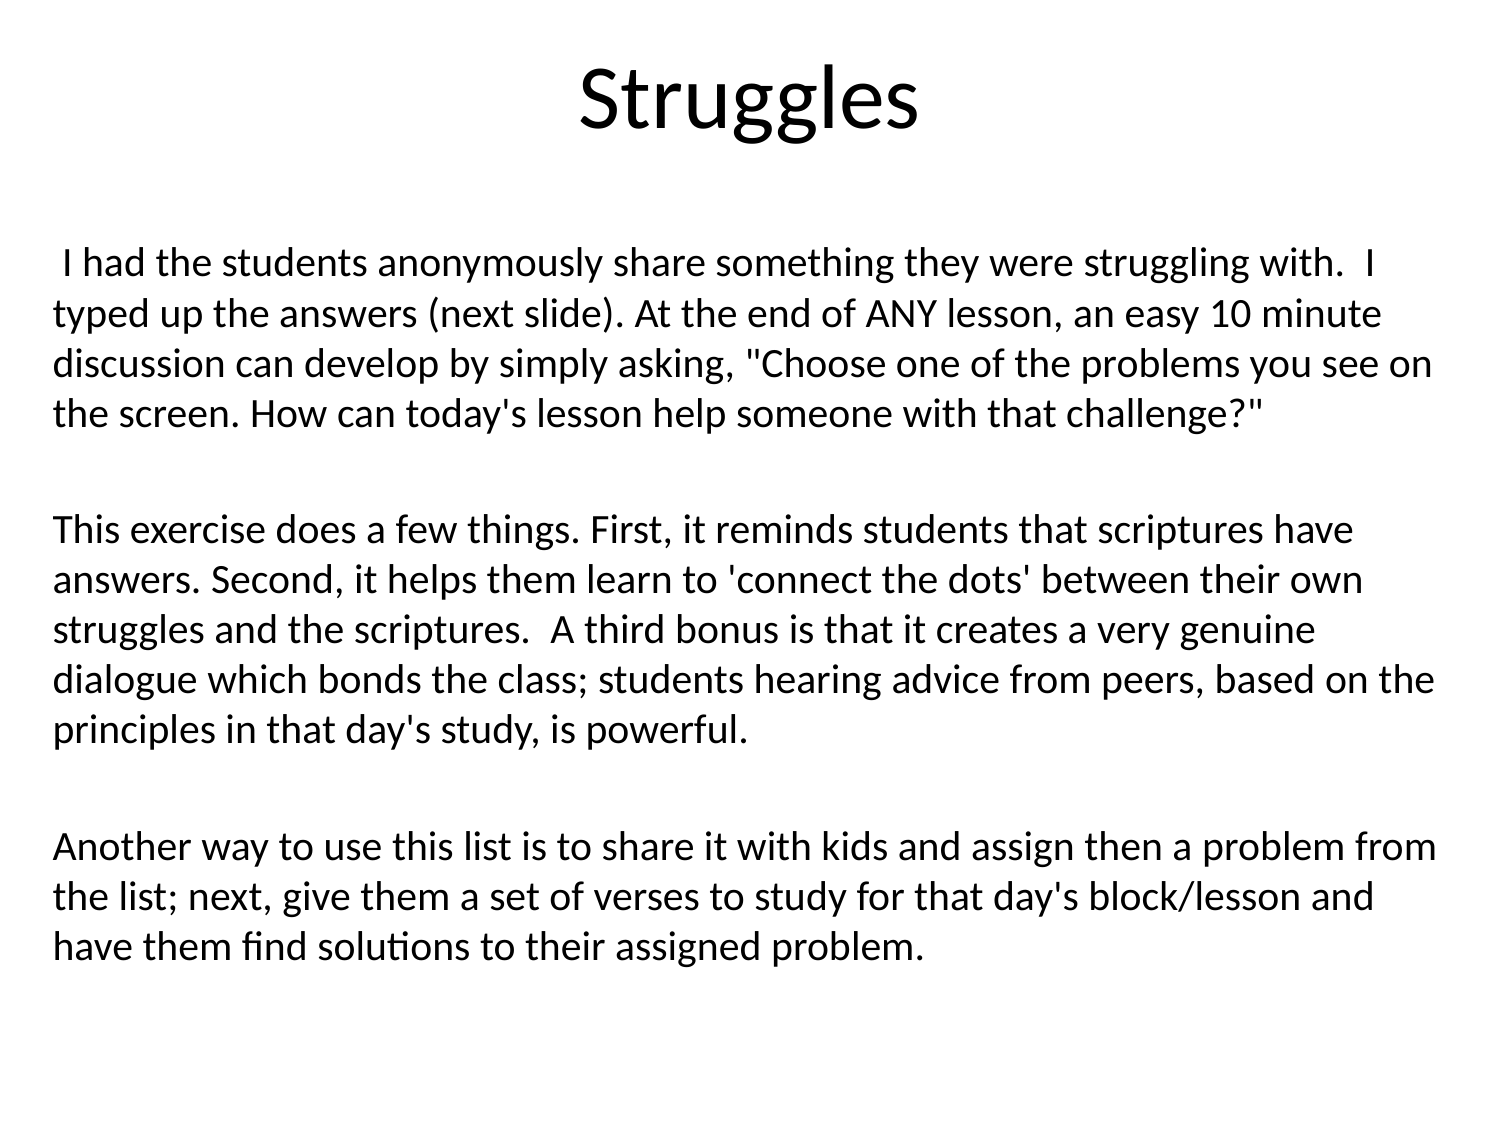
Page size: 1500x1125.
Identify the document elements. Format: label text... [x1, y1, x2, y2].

title Struggles [75, 0, 1425, 186]
list I had the students anonymously share something they were struggling with. I typed up the answers (next slide). At the end of ANY lesson, an easy 10 minute discussion can develop by simply asking, "Choose one of the problems you see on the screen. How can today's lesson help someone with that challenge?" This exercise does a few things. First, it reminds students that scriptures have answers. Second, it helps them learn to 'connect the dots' between their own struggles and the scriptures. A third bonus is that it creates a very genuine dialogue which bonds the class; students hearing advice from peers, based on the principles in that day's study, is powerful. Another way to use this list is to share it with kids and assign then a problem from the list; next, give them a set of verses to study for that day's block/lesson and have them find solutions to their assigned problem. [37, 227, 1474, 1062]
